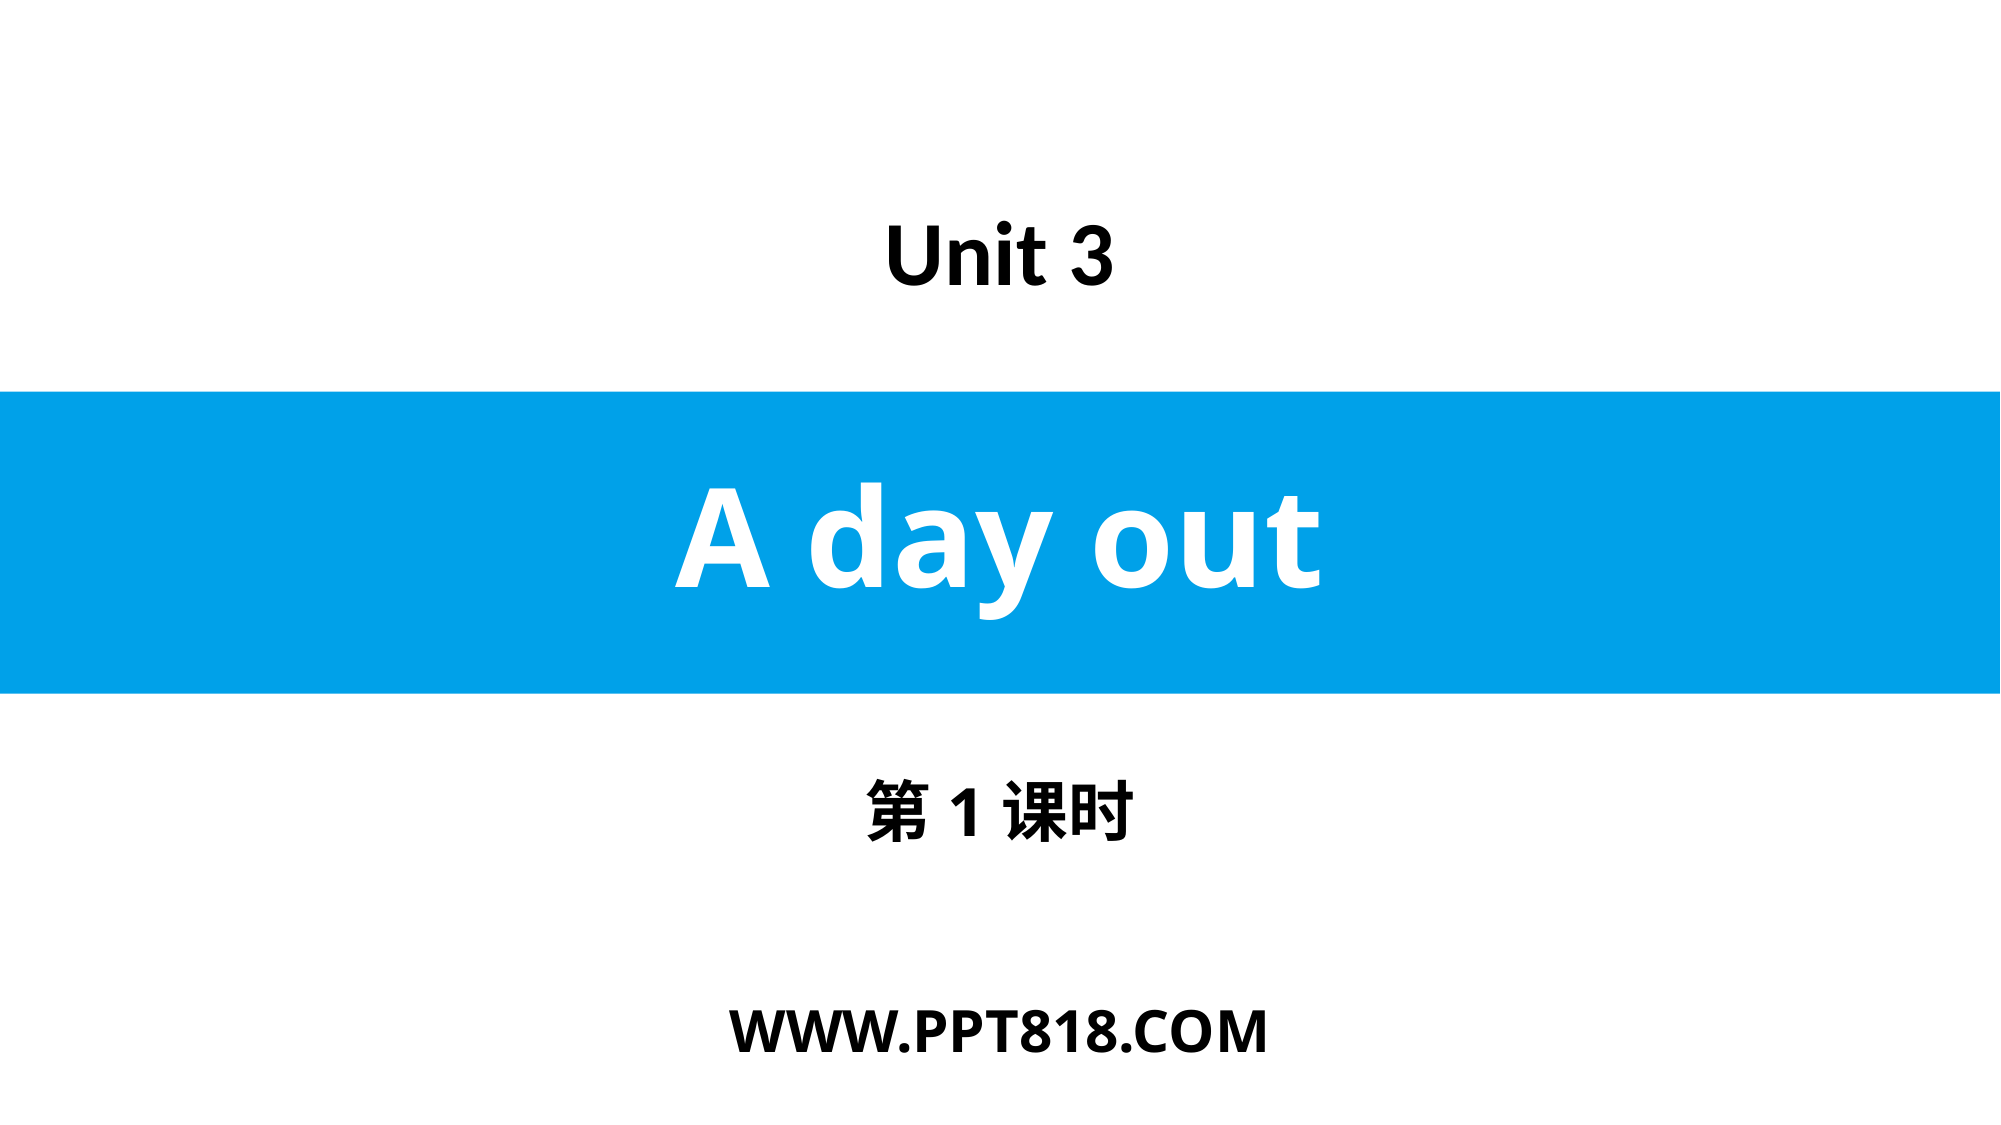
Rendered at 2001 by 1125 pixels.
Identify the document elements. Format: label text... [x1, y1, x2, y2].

text_box WWW.PPT818.COM [0, 980, 2000, 1072]
text_box Unit 3 [0, 186, 2000, 312]
text_box 第1课时 [0, 762, 2000, 857]
title A day out [0, 391, 2000, 694]
